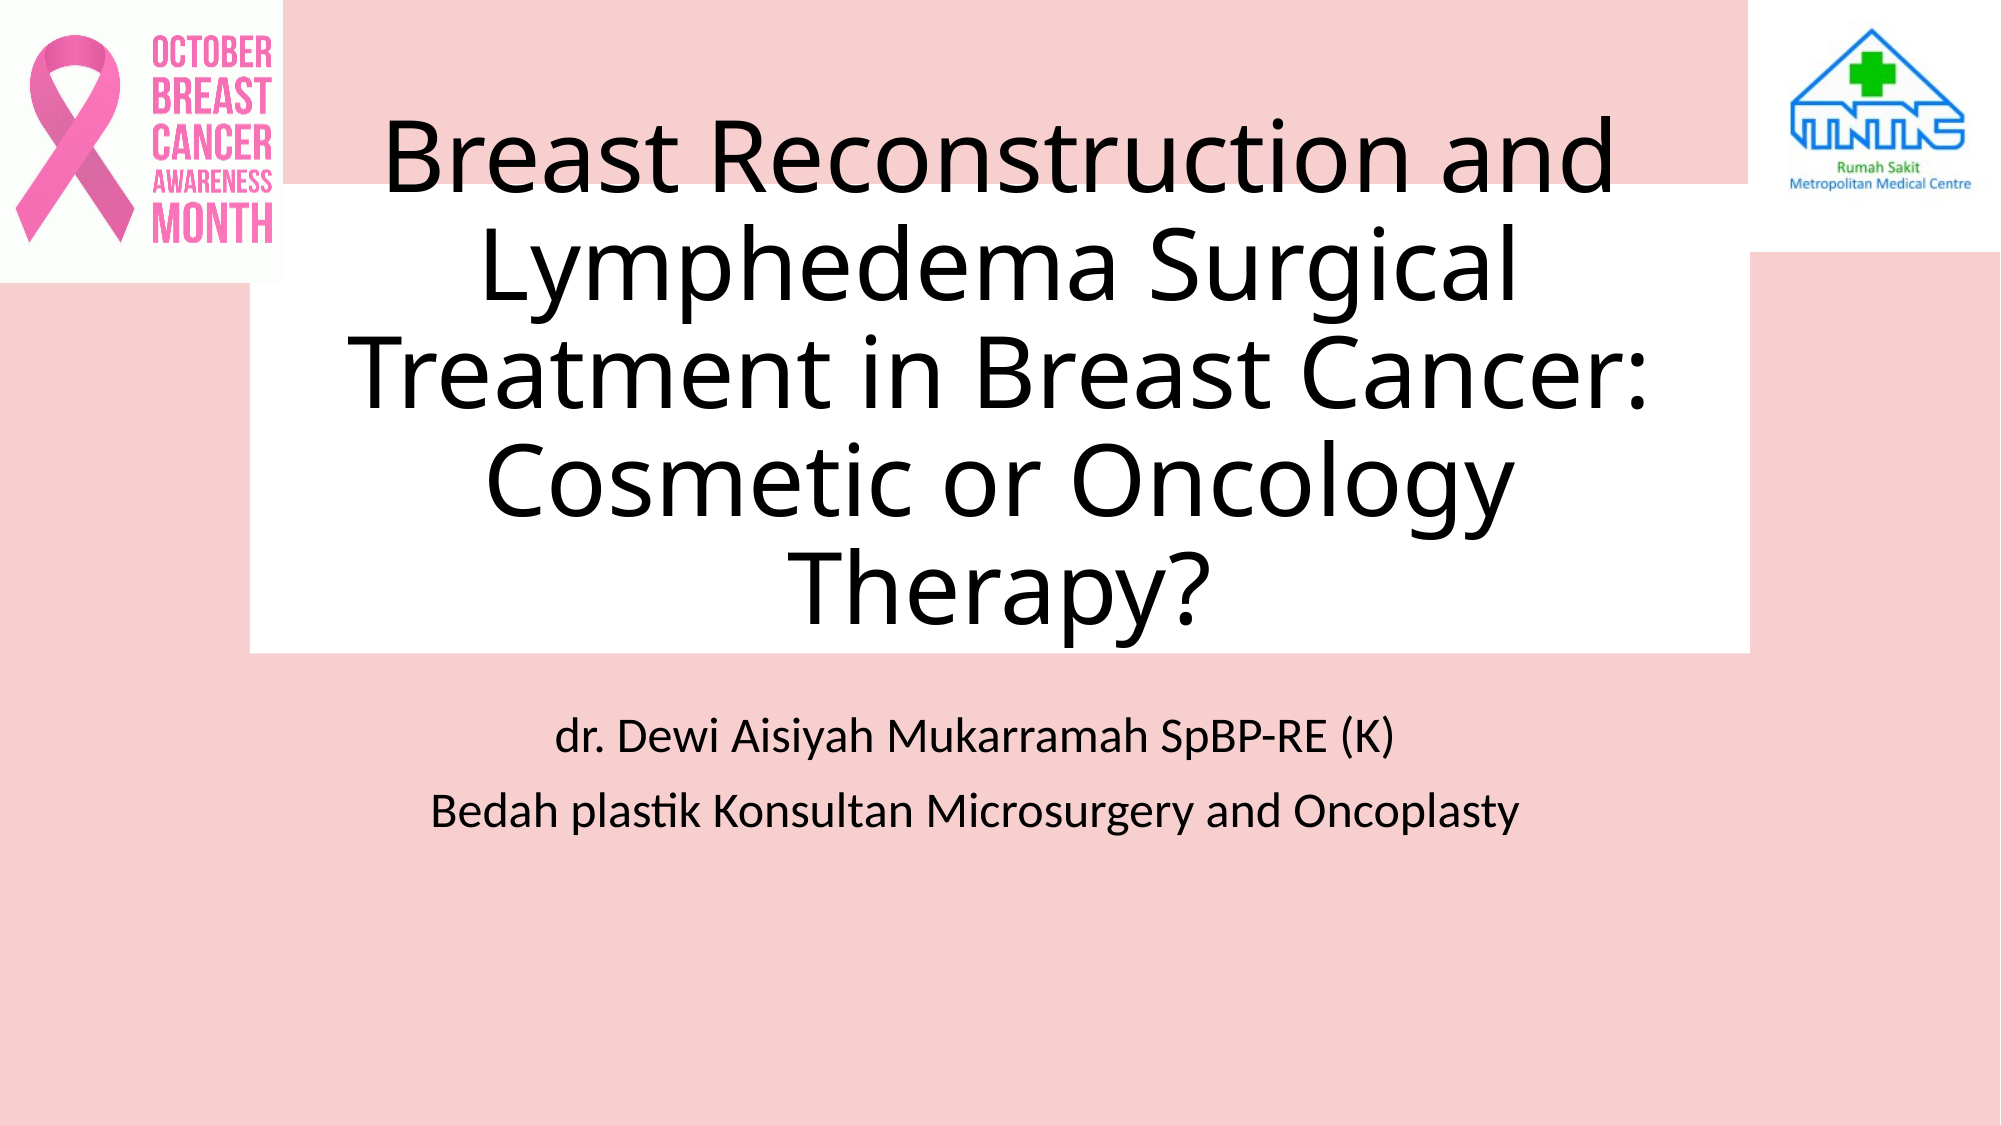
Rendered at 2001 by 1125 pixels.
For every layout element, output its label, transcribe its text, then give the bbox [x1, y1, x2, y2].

subtitle dr. Dewi Aisiyah Mukarramah SpBP-RE (K) Bedah plastik Konsultan Microsurgery and Oncoplasty [225, 701, 1726, 974]
picture [0, 0, 283, 283]
title Breast Reconstruction and Lymphedema Surgical Treatment in Breast Cancer: Cosmetic or Oncology Therapy? [249, 184, 1750, 654]
picture [1748, 0, 2000, 252]
